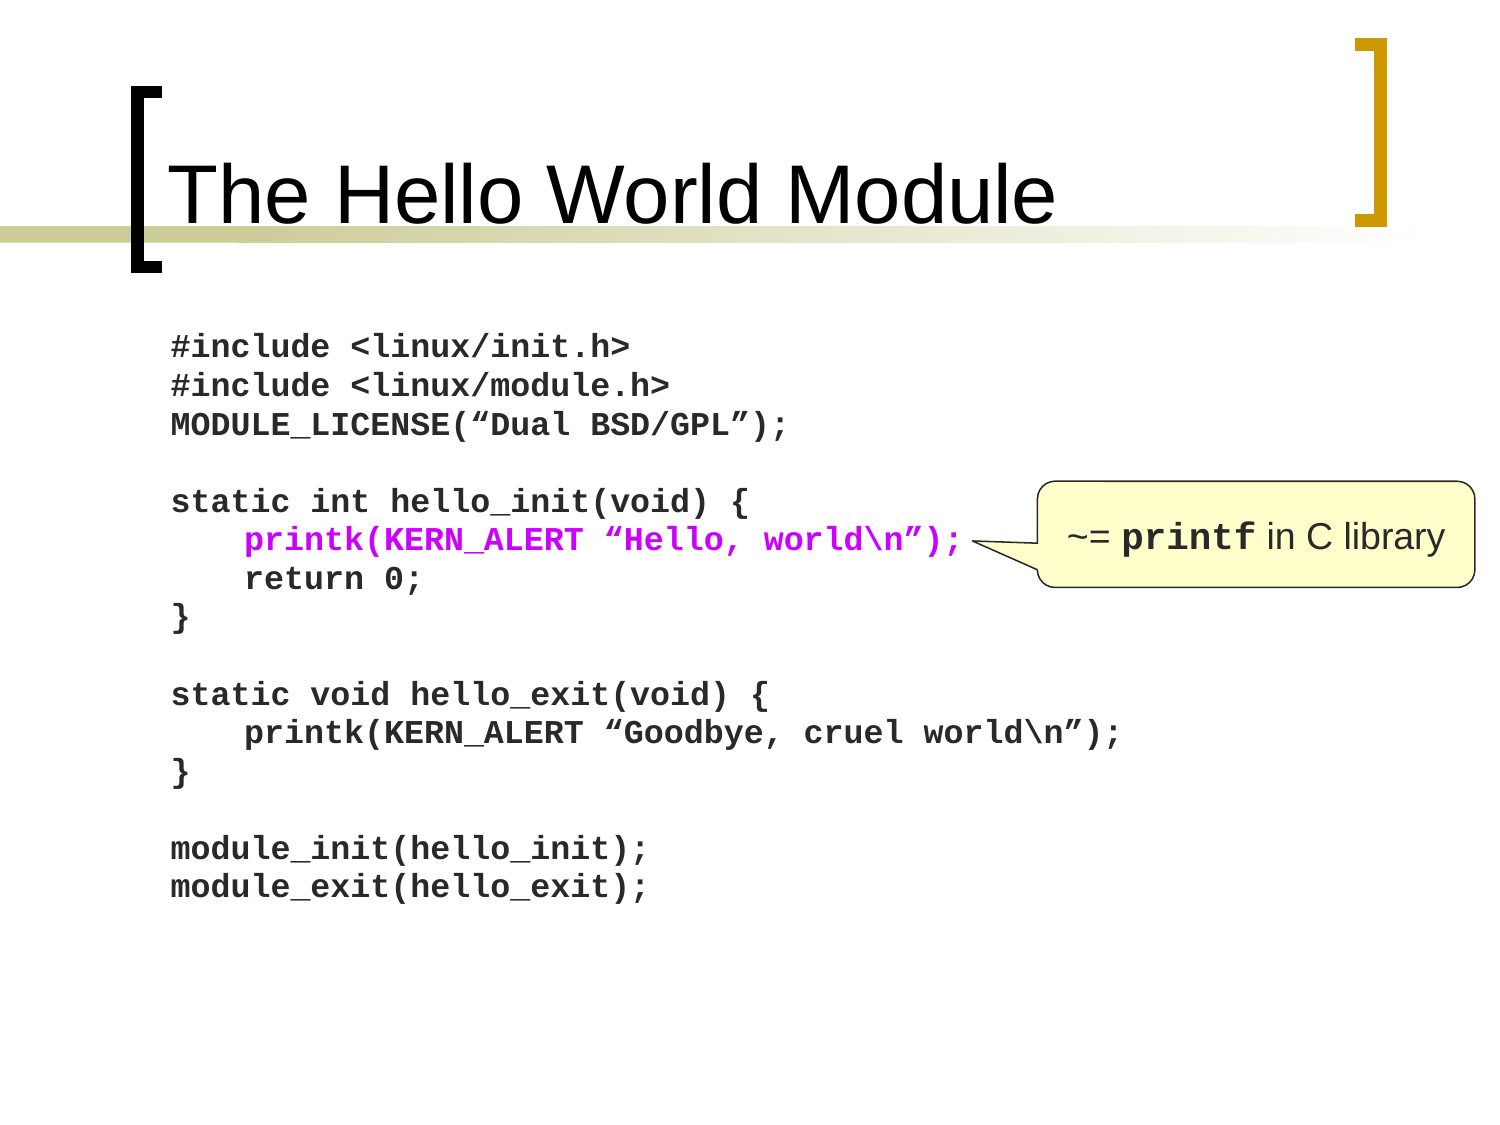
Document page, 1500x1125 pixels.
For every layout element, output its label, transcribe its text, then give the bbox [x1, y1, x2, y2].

list #include <linux/init.h> #include <linux/module.h> MODULE_LICENSE(“Dual BSD/GPL”); static int hello_init(void) { printk(KERN_ALERT “Hello, world\n”); return 0; } static void hello_exit(void) { printk(KERN_ALERT “Goodbye, cruel world\n”); } module_init(hello_init); module_exit(hello_exit); [155, 324, 1413, 1000]
text_box ~= printf in C library [1413, 481, 1475, 588]
title The Hello World Module [152, 15, 1328, 248]
